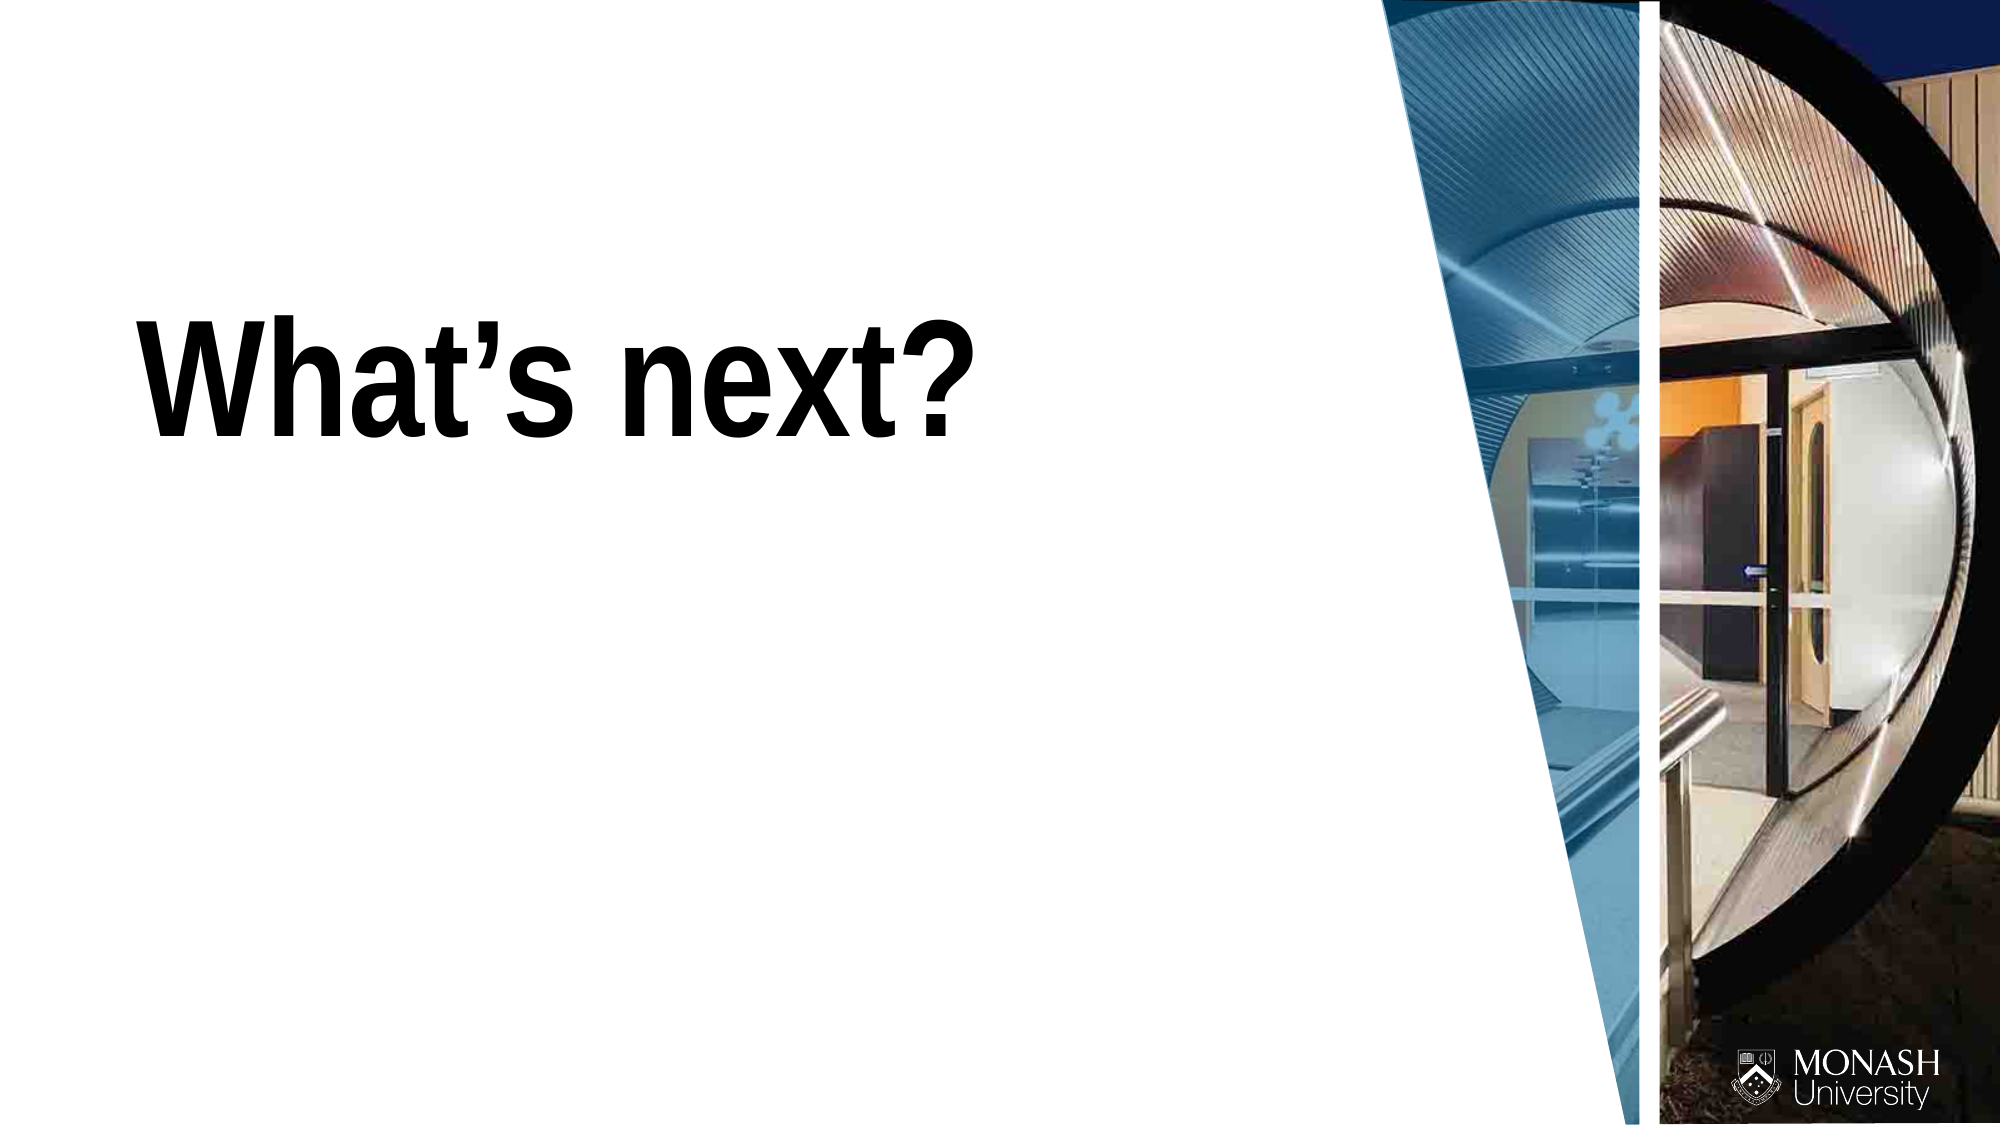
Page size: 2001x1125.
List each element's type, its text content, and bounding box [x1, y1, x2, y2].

list What’s next? [121, 285, 1303, 712]
picture [1383, 0, 2001, 1125]
